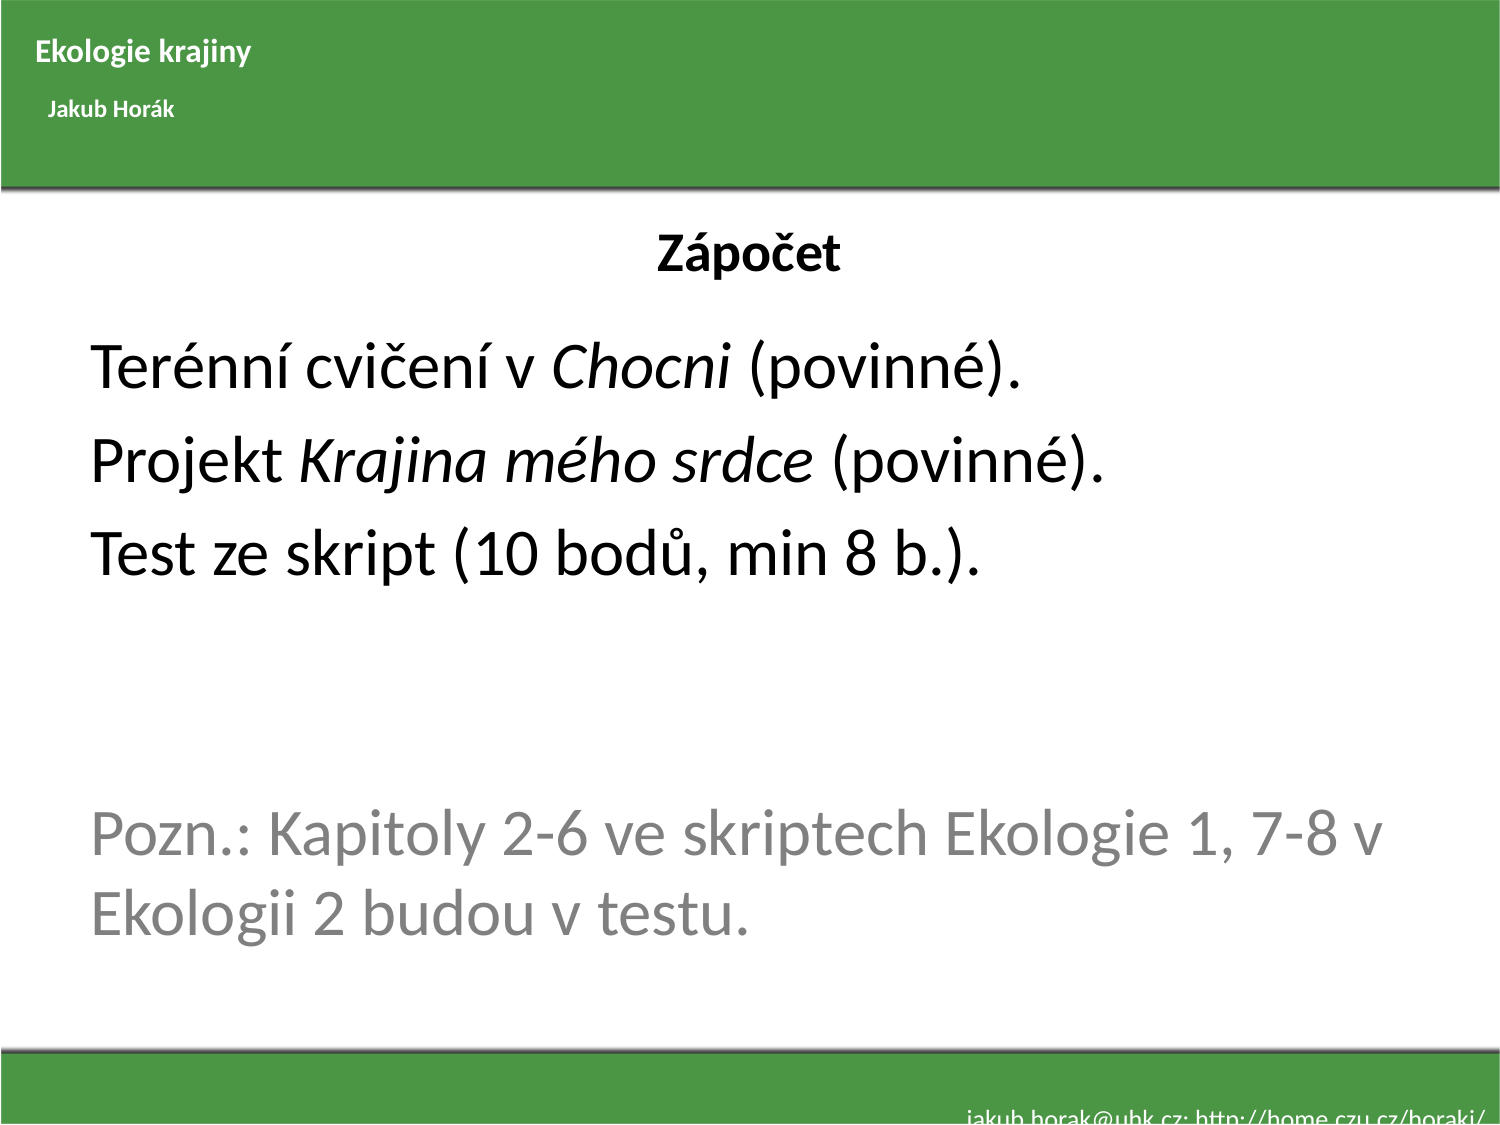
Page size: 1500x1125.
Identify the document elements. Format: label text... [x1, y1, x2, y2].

text_box jakub.horak@uhk.cz; http://home.czu.cz/horakj/ [3, 1063, 1500, 1125]
list Terénní cvičení v Chocni (povinné). Projekt Krajina mého srdce (povinné). Test ze skript (10 bodů, min 8 b.). Pozn.: Kapitoly 2-6 ve skriptech Ekologie 1, 7-8 v Ekologii 2 budou v testu. [75, 314, 1425, 1034]
title Zápočet [75, 208, 1425, 291]
picture [0, 0, 1500, 1125]
list Jakub Horák [33, 90, 754, 126]
list Ekologie krajiny [19, 19, 741, 79]
